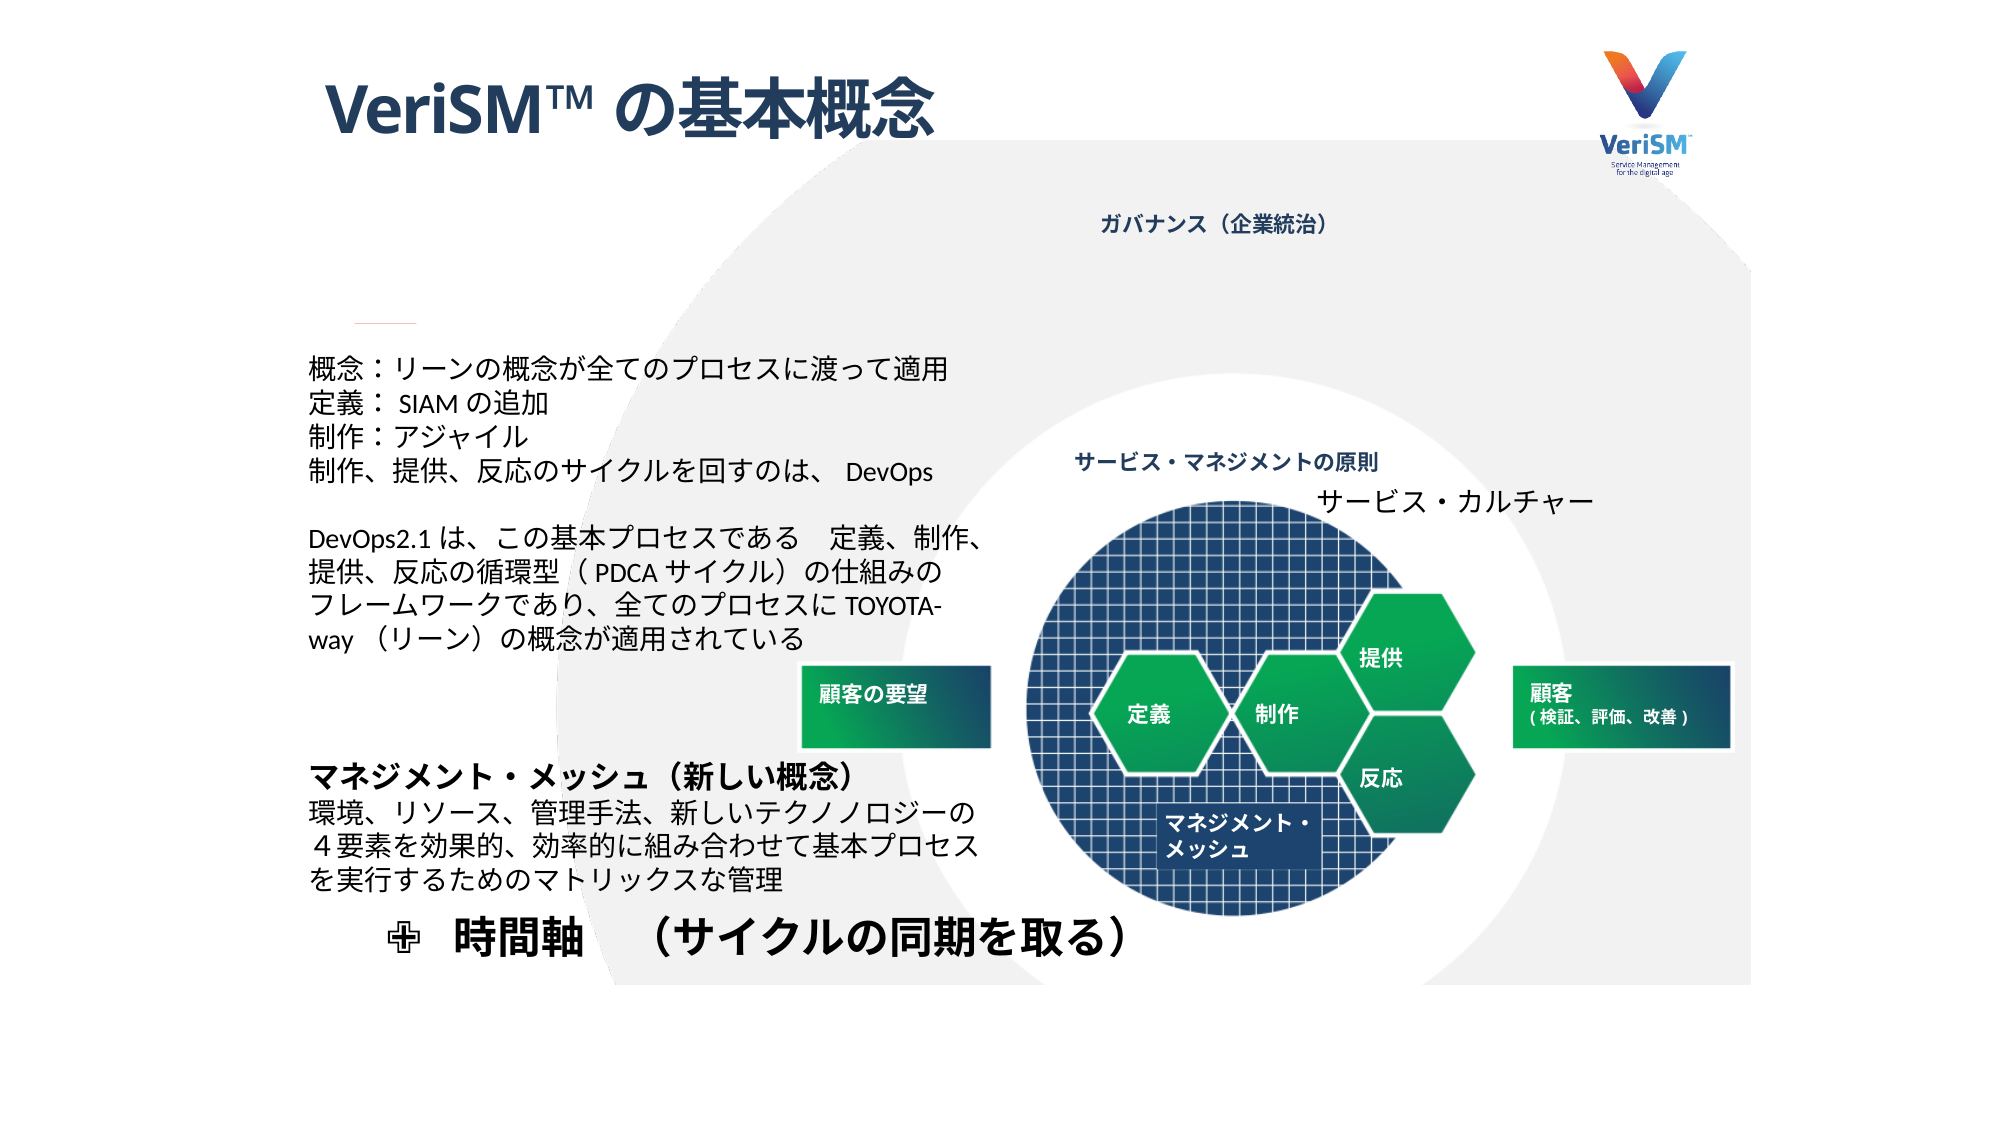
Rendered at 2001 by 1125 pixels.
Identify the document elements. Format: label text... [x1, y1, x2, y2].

picture [250, 26, 1752, 985]
text_box VeriSM™の基本概念 [310, 67, 952, 138]
